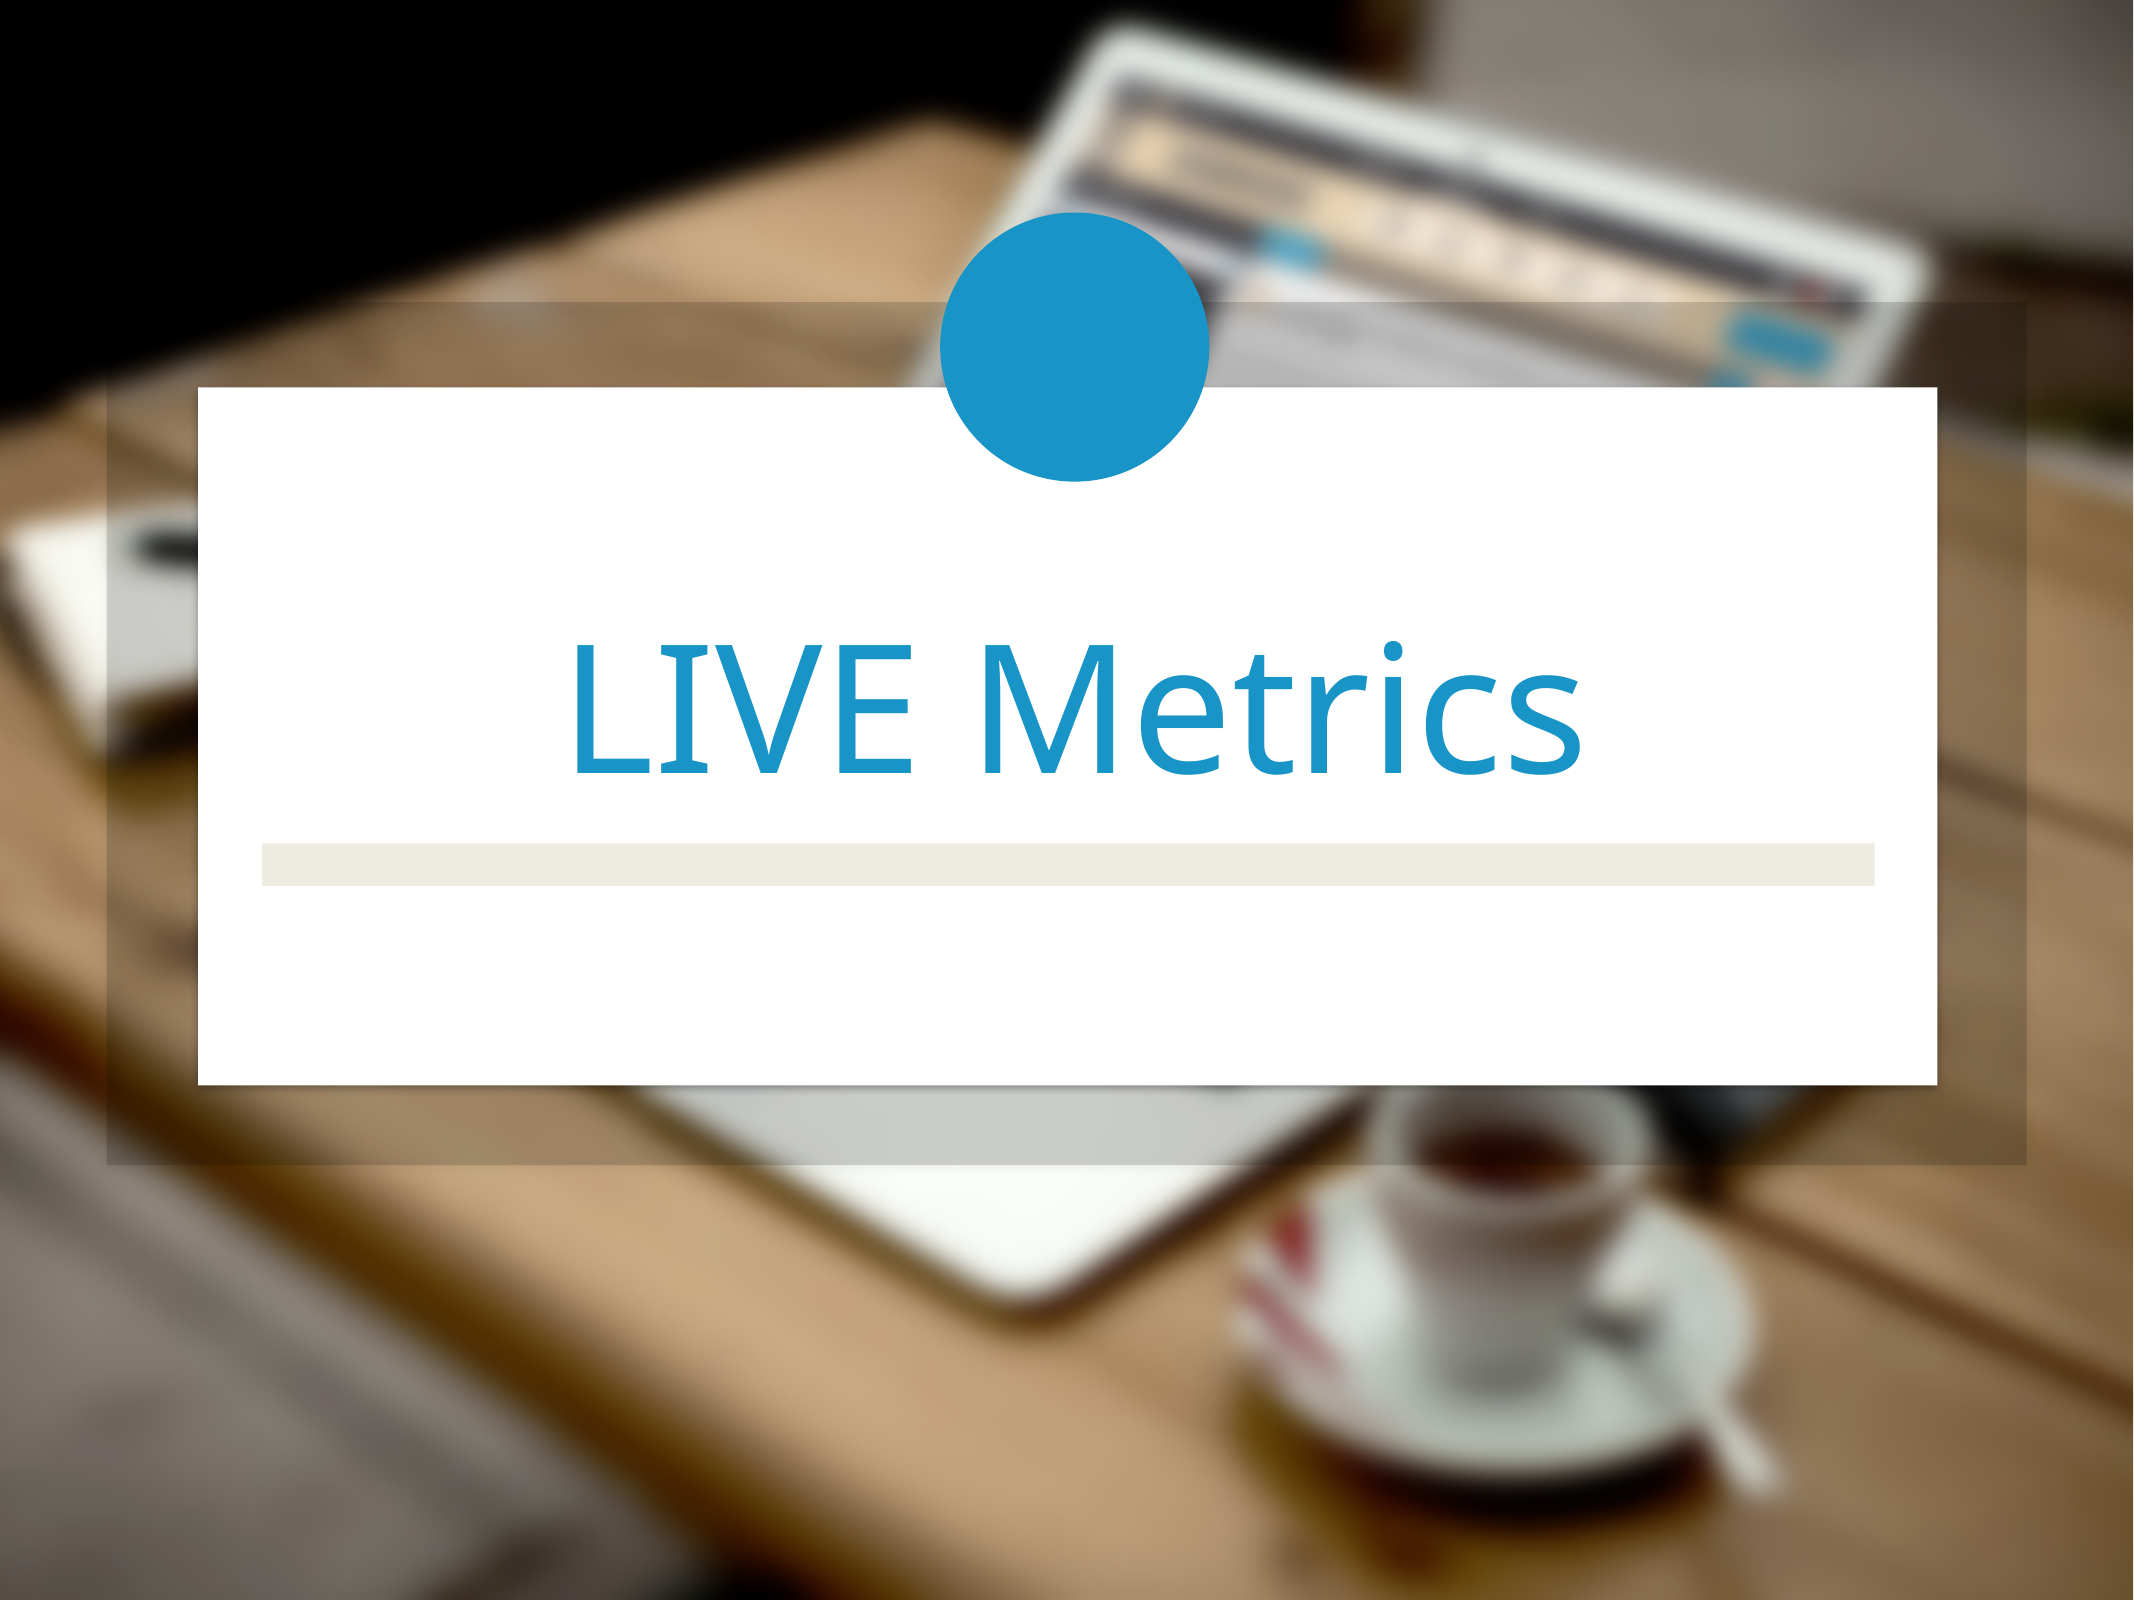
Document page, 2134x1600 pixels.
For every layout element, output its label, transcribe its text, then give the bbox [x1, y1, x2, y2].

list LIVE Metrics [370, 618, 1779, 855]
picture [0, 0, 2134, 1600]
